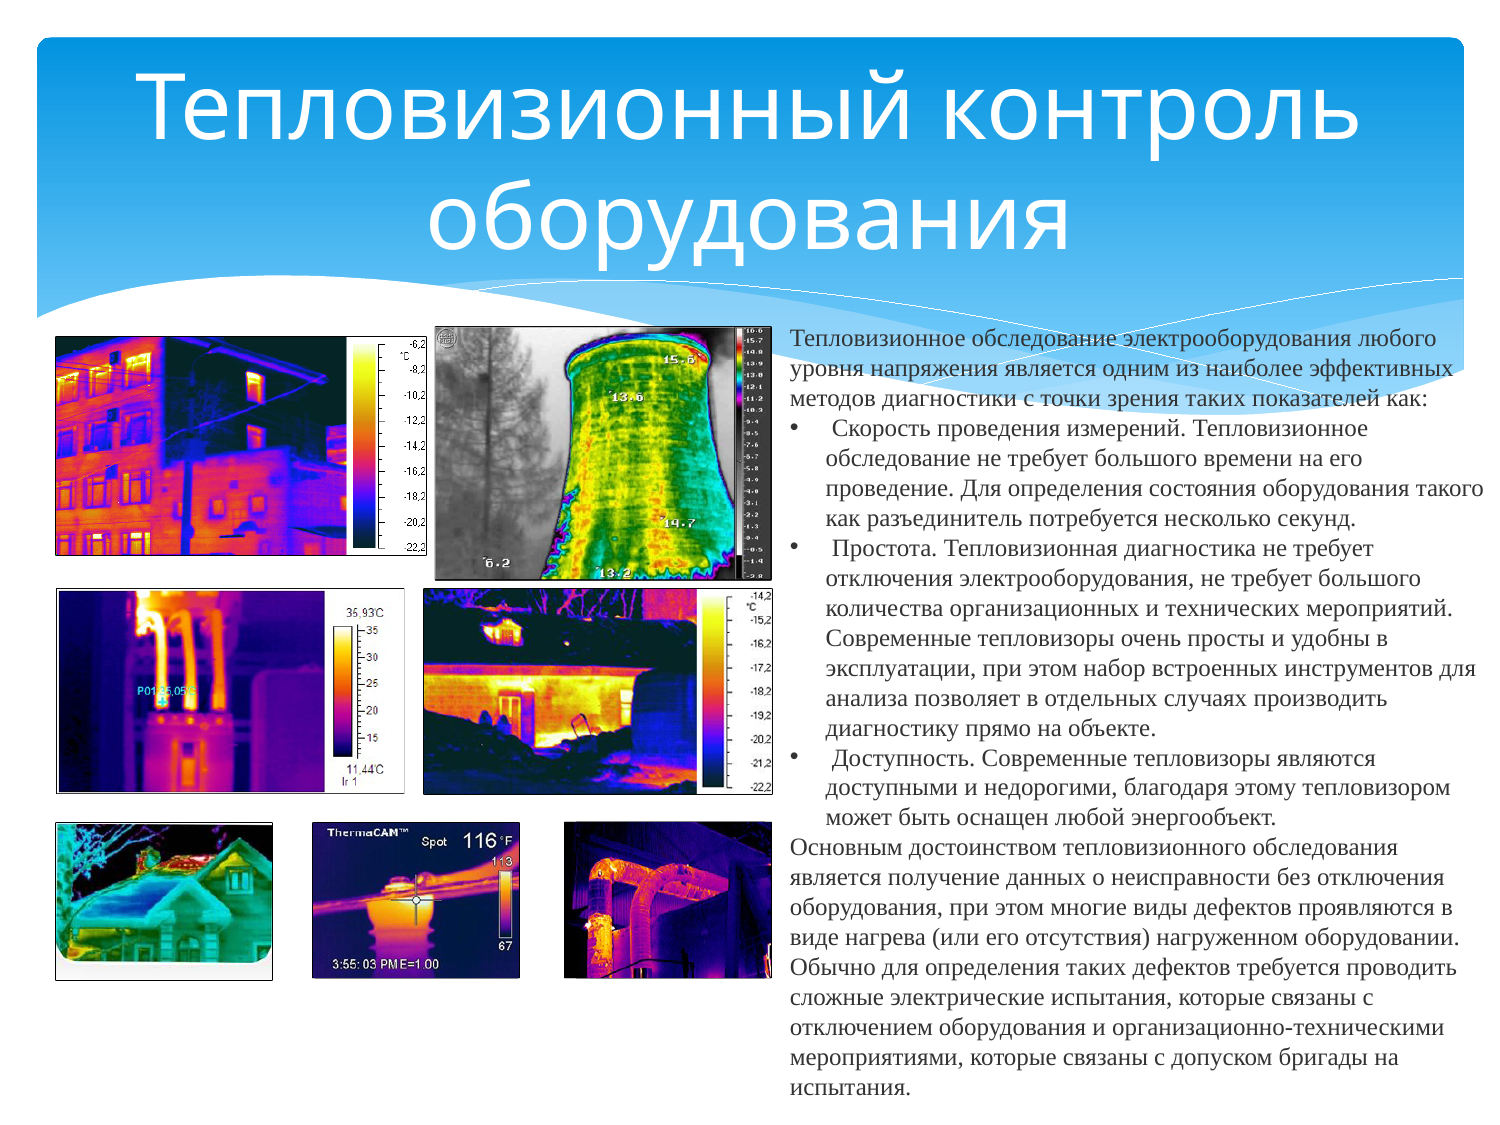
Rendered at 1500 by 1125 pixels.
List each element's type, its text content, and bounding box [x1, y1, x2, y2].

text_box Тепловизионное обследование электрооборудования любого уровня напряжения является одним из наиболее эффективных методов диагностики с точки зрения таких показателей как: Скорость проведения измерений. Тепловизионное обследование не требует большого времени на его проведение. Для определения состояния оборудования такого как разъединитель потребуется несколько секунд. Простота. Тепловизионная диагностика не требует отключения электрооборудования, не требует большого количества организационных и технических мероприятий. Современные тепловизоры очень просты и удобны в эксплуатации, при этом набор встроенных инструментов для анализа позволяет в отдельных случаях производить диагностику прямо на объекте. Доступность. Современные тепловизоры являются доступными и недорогими, благодаря этому тепловизором может быть оснащен любой энергообъект. Основным достоинством тепловизионного обследования является получение данных о неисправности без отключения оборудования, при этом многие виды дефектов проявляются в виде нагрева (или его отсутствия) нагруженном оборудовании. Обычно для определения таких дефектов требуется проводить сложные электрические испытания, которые связаны с отключением оборудования и организационно-техническими мероприятиями, которые связаны с допуском бригады на испытания. [775, 314, 1500, 1108]
title Тепловизионный контроль оборудования [75, 55, 1425, 261]
picture [52, 314, 776, 988]
